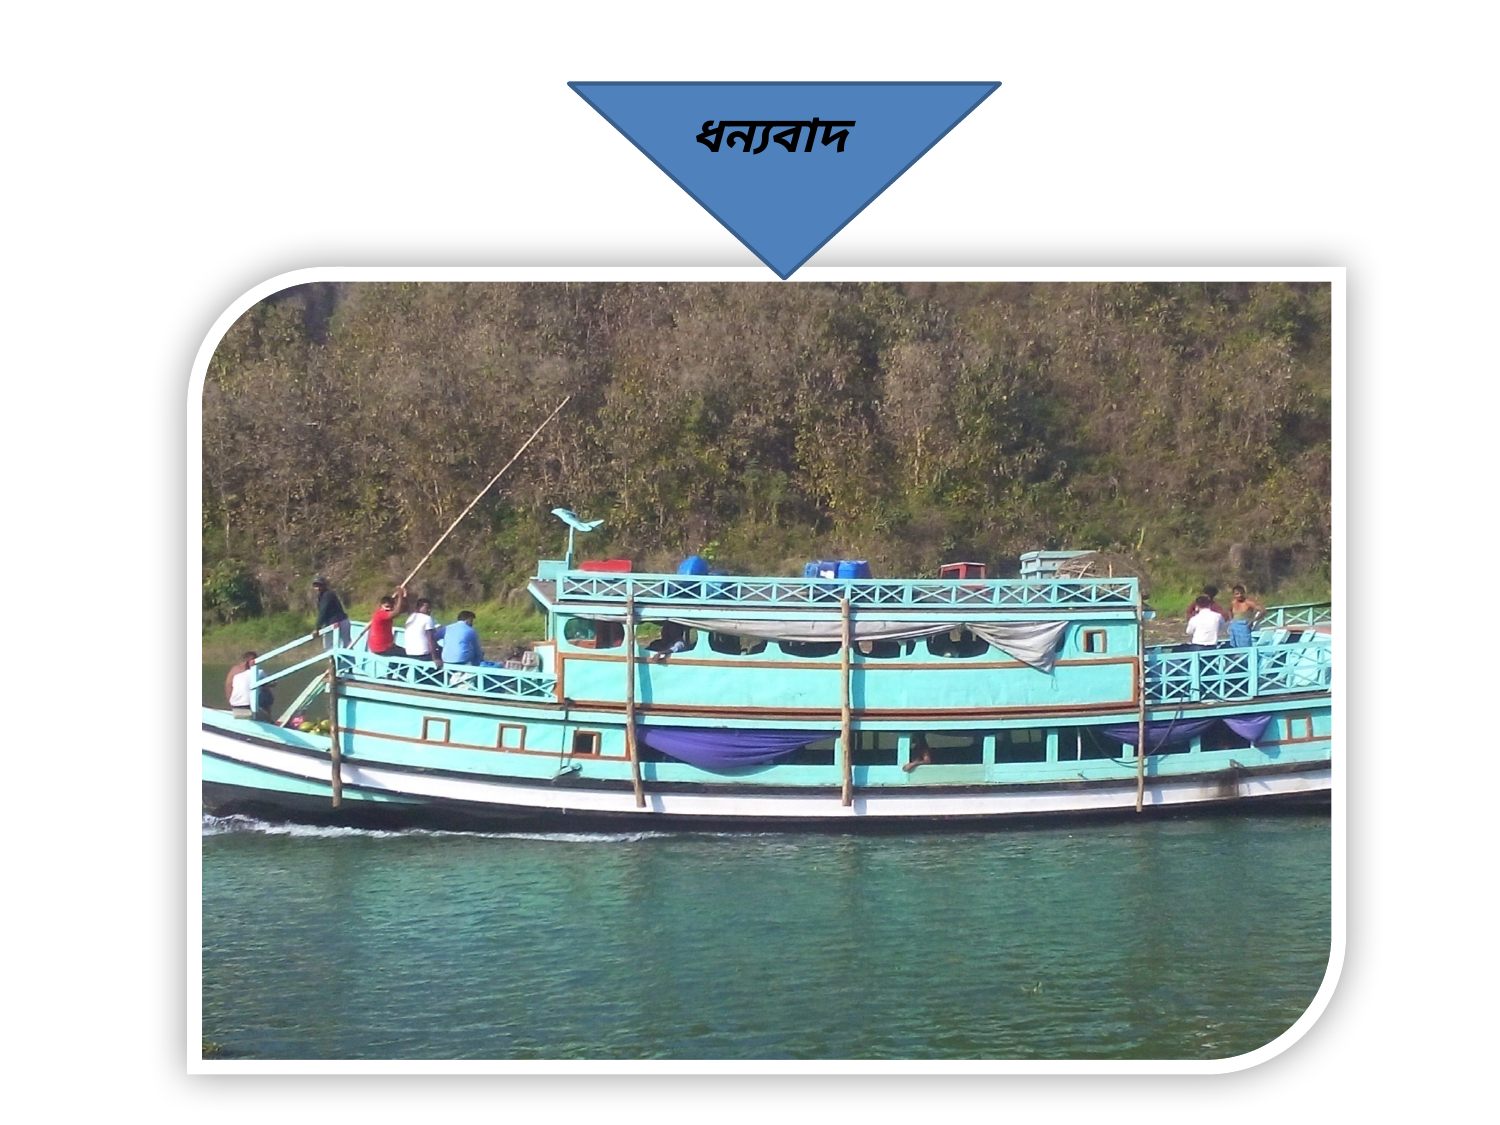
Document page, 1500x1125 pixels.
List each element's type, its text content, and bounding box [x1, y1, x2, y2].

text_box ধন্যবাদ [566, 81, 1002, 272]
picture [194, 273, 1339, 1068]
